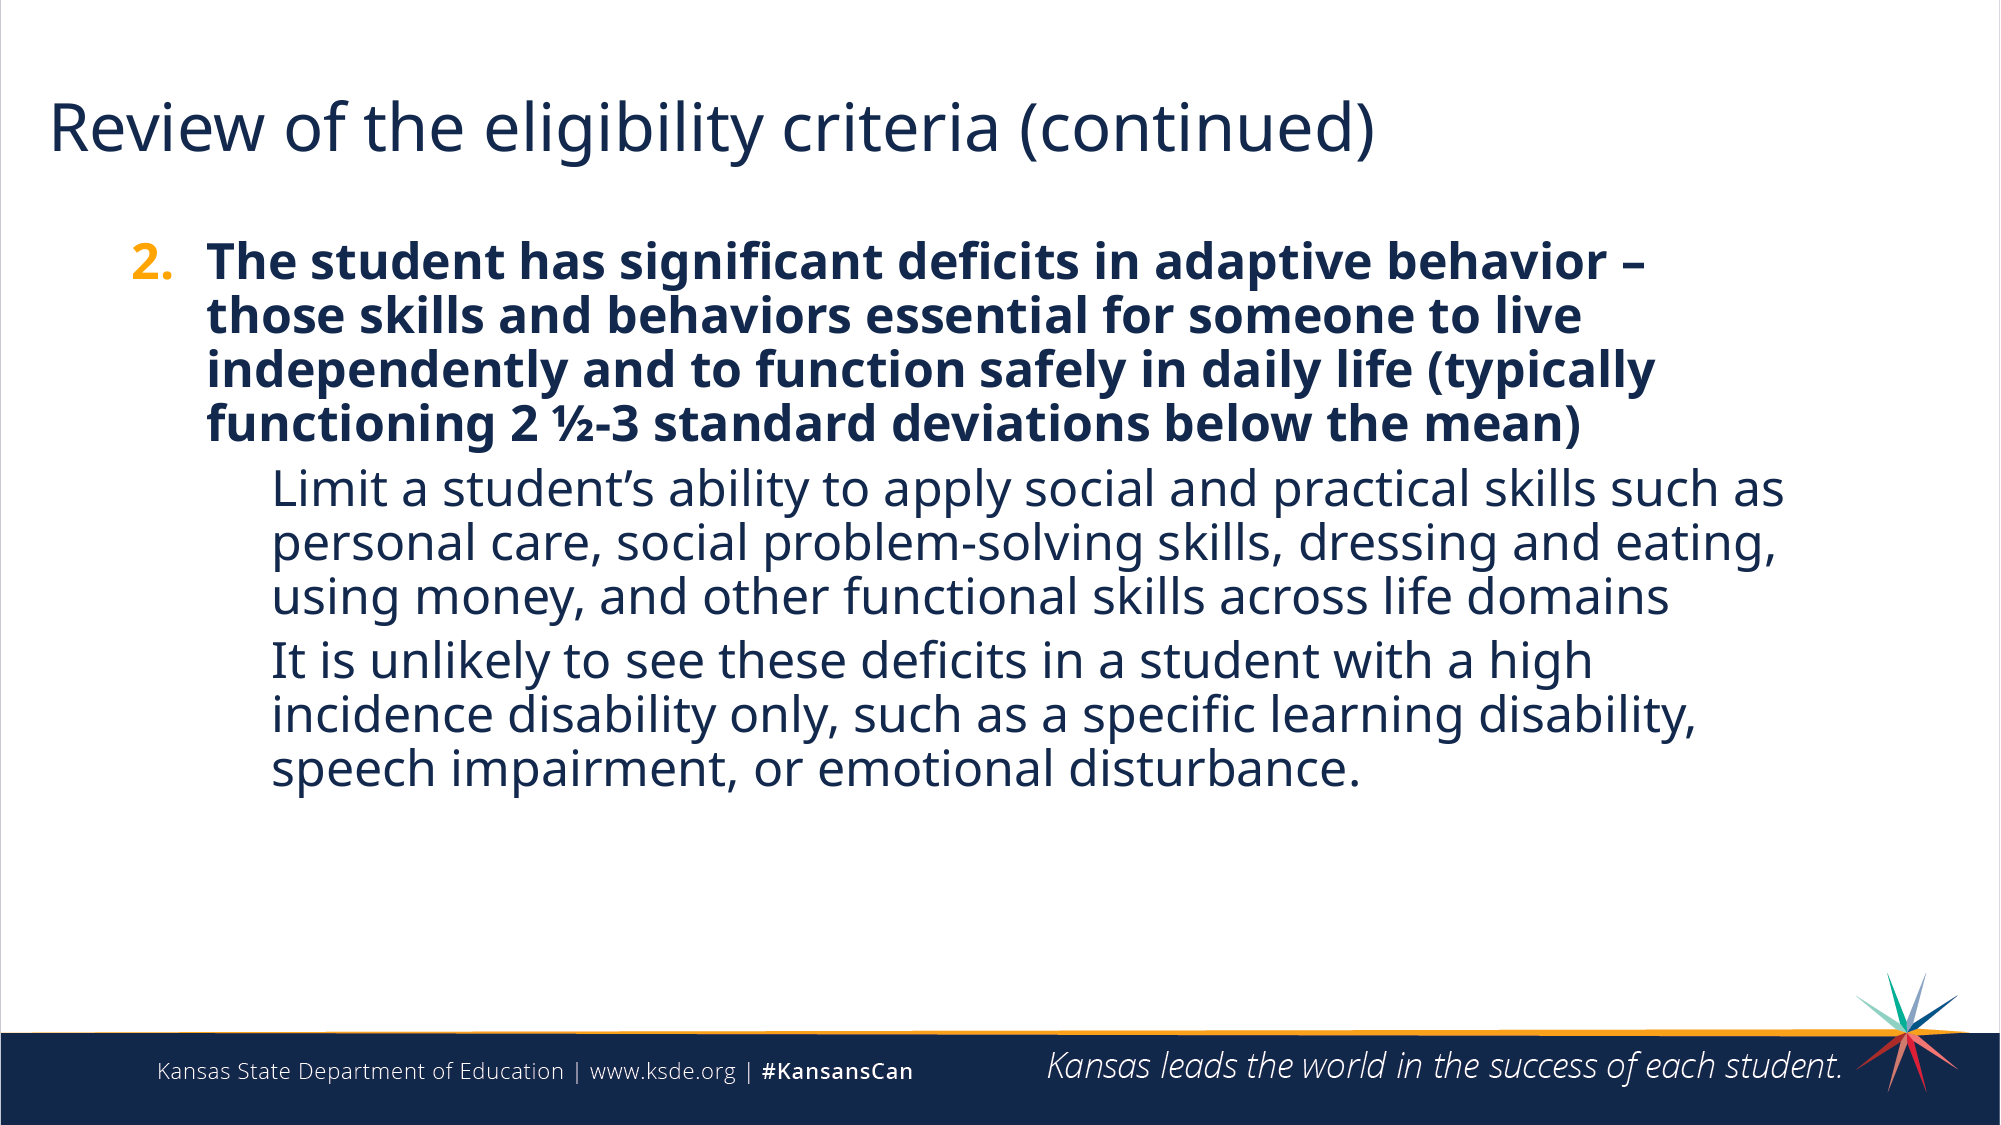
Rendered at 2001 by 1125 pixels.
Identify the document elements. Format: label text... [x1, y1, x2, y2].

picture [0, 0, 2000, 1125]
title Review of the eligibility criteria (continued) [33, 79, 1934, 181]
list The student has significant deficits in adaptive behavior – those skills and behaviors essential for someone to live independently and to function safely in daily life (typically functioning 2 ½-3 standard deviations below the mean) Limit a student’s ability to apply social and practical skills such as personal care, social problem-solving skills, dressing and eating, using money, and other functional skills across life domains It is unlikely to see these deficits in a student with a high incidence disability only, such as a specific learning disability, speech impairment, or emotional disturbance. [116, 229, 1802, 954]
